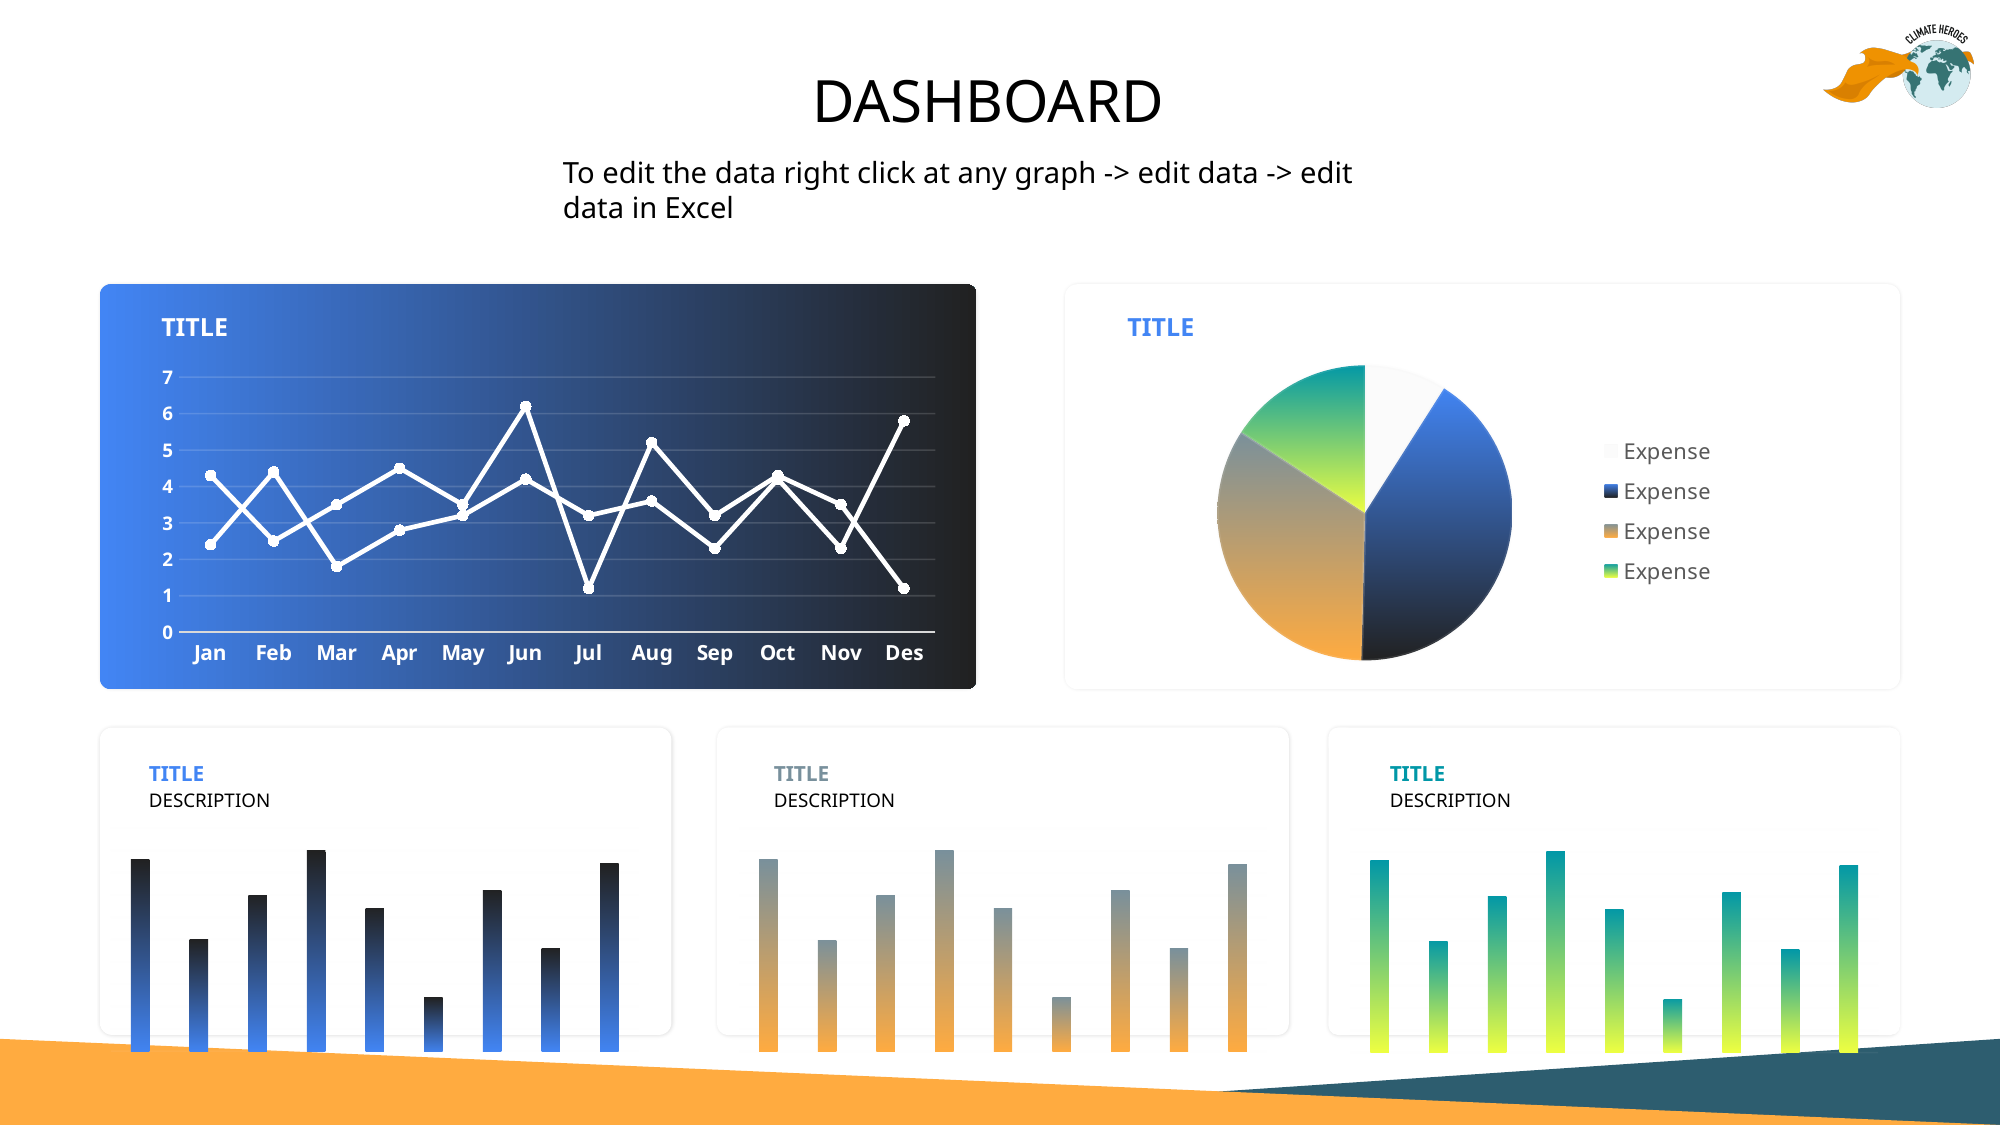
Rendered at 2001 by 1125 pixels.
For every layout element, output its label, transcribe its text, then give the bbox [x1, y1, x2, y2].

chart [145, 357, 952, 673]
text_box To edit the data right click at any graph -> edit data -> edit data in Excel [547, 146, 1425, 232]
text_box [99, 727, 672, 1035]
text_box [717, 727, 1289, 1035]
text_box TITLE [146, 303, 499, 349]
text_box TITLE [1112, 303, 1466, 349]
chart [1101, 358, 1763, 667]
text_box DESCRIPTION [133, 781, 601, 820]
chart [727, 823, 1279, 1057]
chart [1339, 824, 1890, 1058]
text_box [99, 284, 977, 690]
text_box TITLE [133, 752, 403, 781]
text_box [1065, 284, 1901, 690]
text_box DASHBOARD [125, 65, 1851, 188]
text_box DESCRIPTION [758, 781, 1163, 820]
text_box TITLE [1374, 752, 1660, 781]
text_box DESCRIPTION [1374, 781, 1779, 820]
picture [1823, 21, 1974, 108]
text_box TITLE [758, 752, 989, 781]
text_box [1328, 727, 1901, 1035]
chart [99, 823, 650, 1057]
